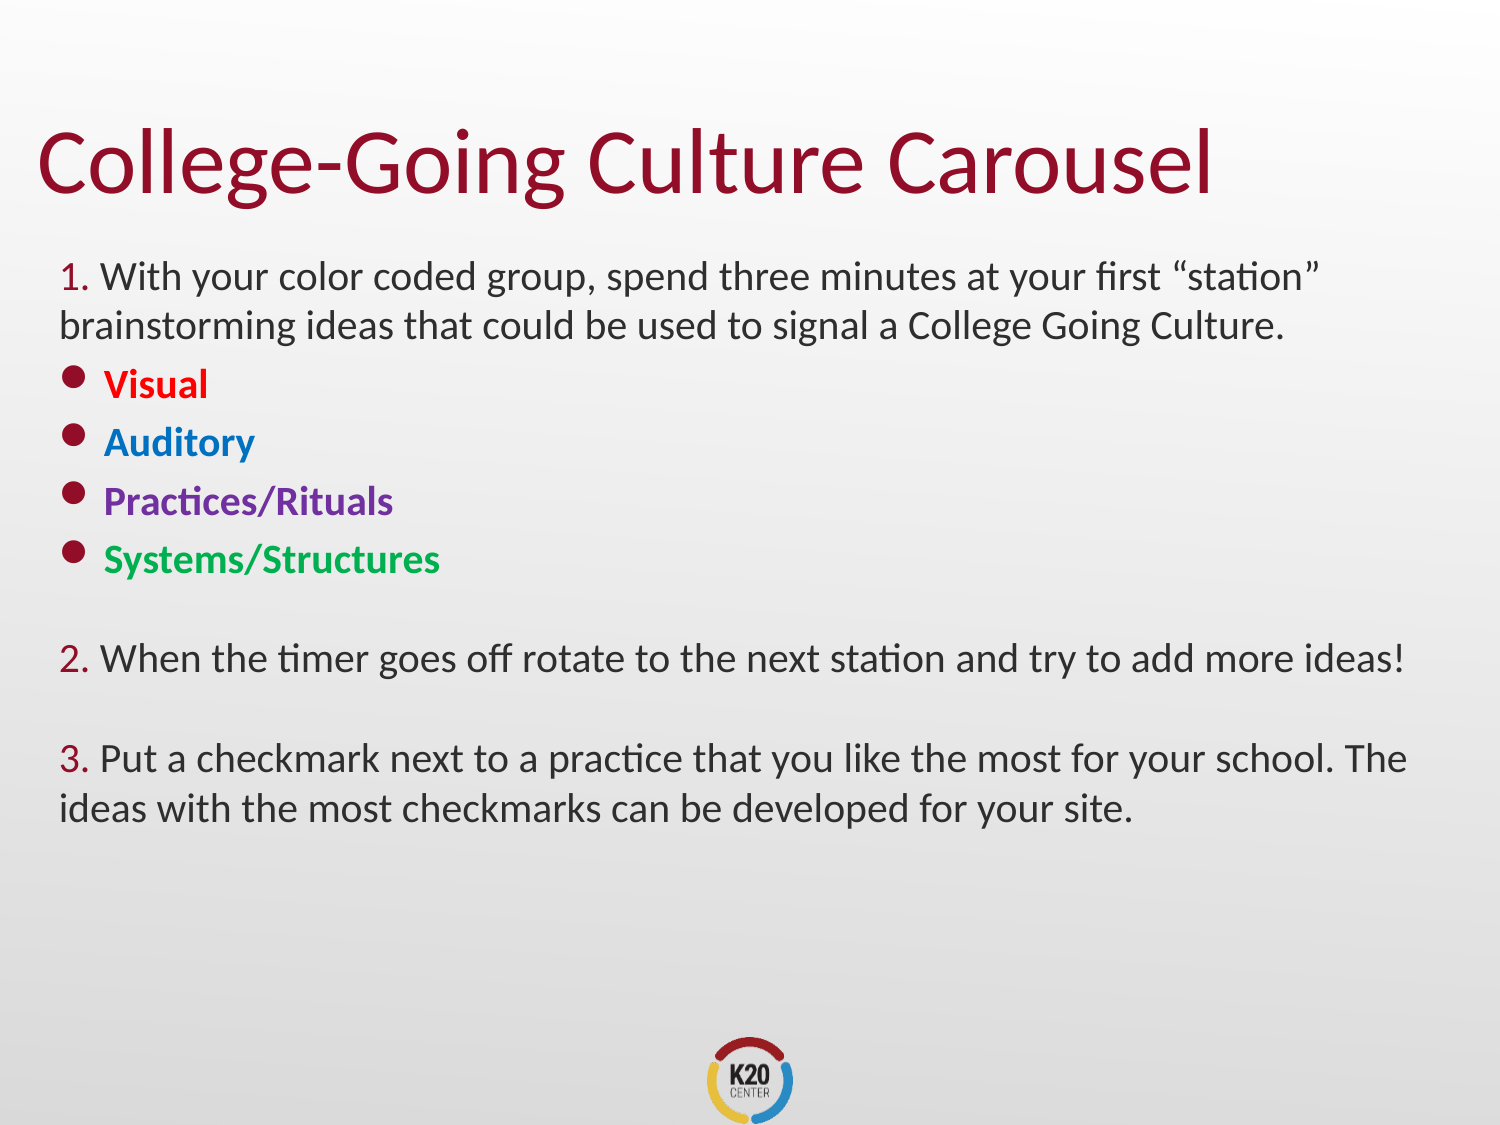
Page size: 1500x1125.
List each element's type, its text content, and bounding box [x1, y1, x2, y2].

list 1. With your color coded group, spend three minutes at your first “station” brainstorming ideas that could be used to signal a College Going Culture. Visual Auditory Practices/Rituals Systems/Structures 2. When the timer goes off rotate to the next station and try to add more ideas! 3. Put a checkmark next to a practice that you like the most for your school. The ideas with the most checkmarks can be developed for your site. [37, 237, 1463, 925]
picture [707, 1037, 793, 1124]
title College-Going Culture Carousel [37, 87, 1324, 213]
